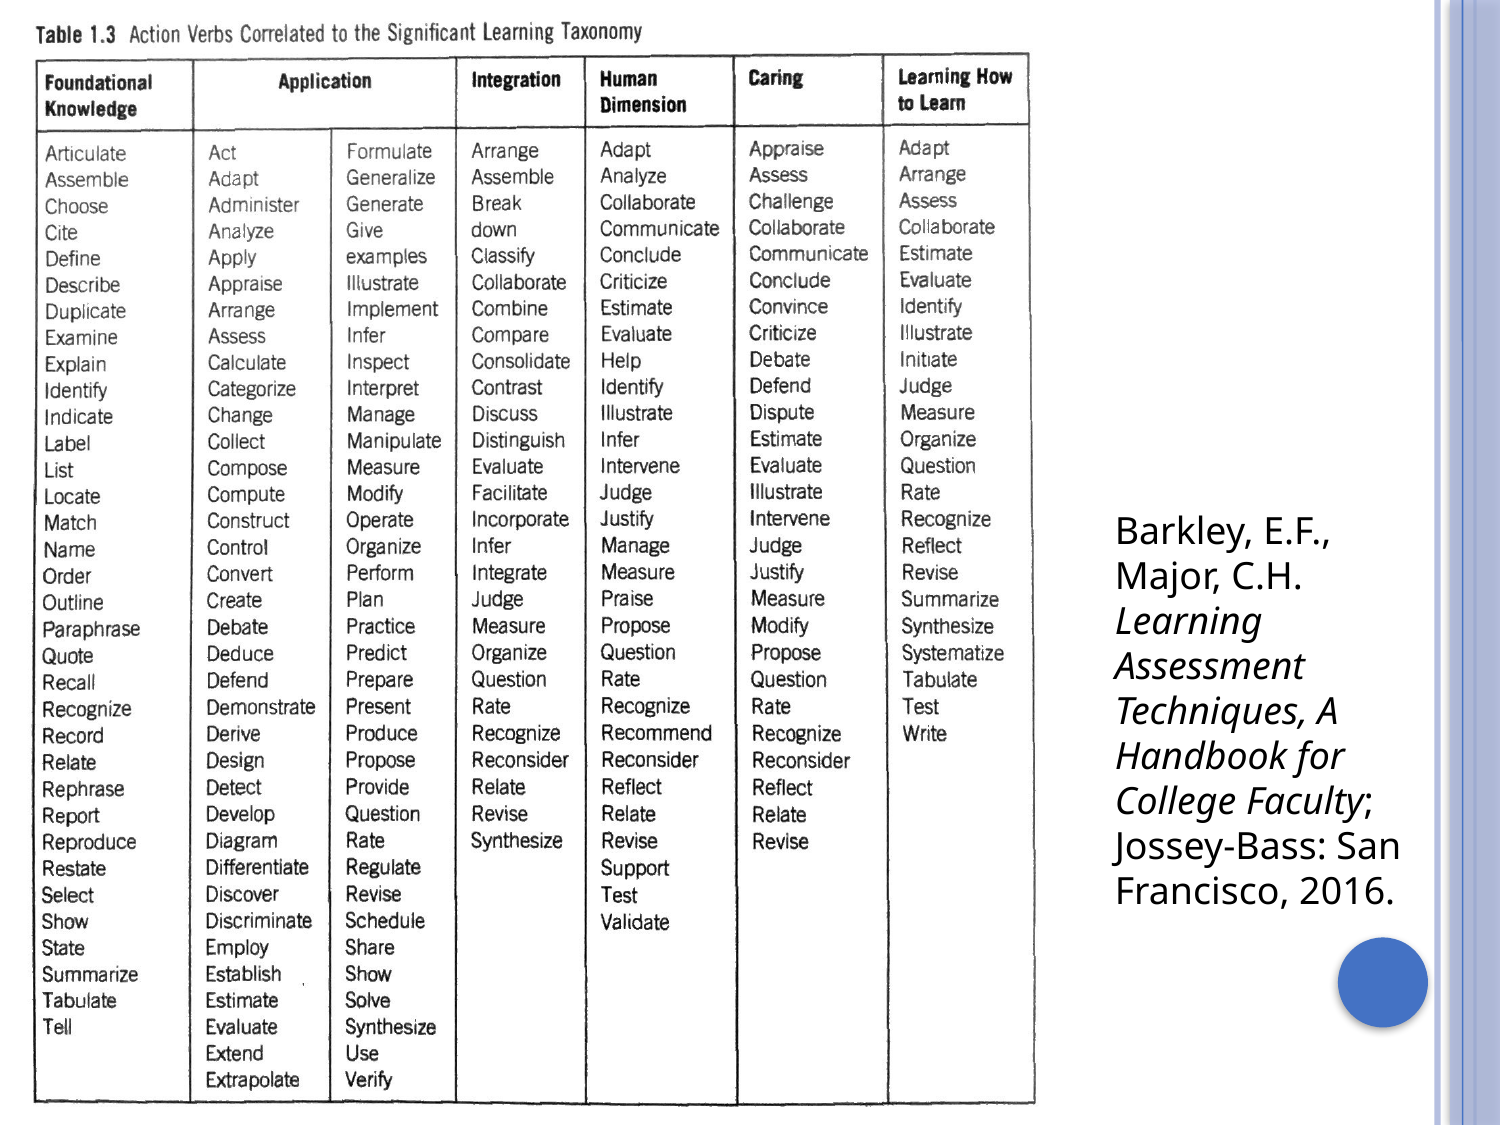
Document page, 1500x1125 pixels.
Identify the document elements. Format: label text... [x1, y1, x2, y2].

picture [0, 0, 1065, 1125]
text_box Barkley, E.F., Major, C.H. Learning Assessment Techniques, A Handbook for College Faculty; Jossey-Bass: San Francisco, 2016. [1100, 499, 1438, 965]
